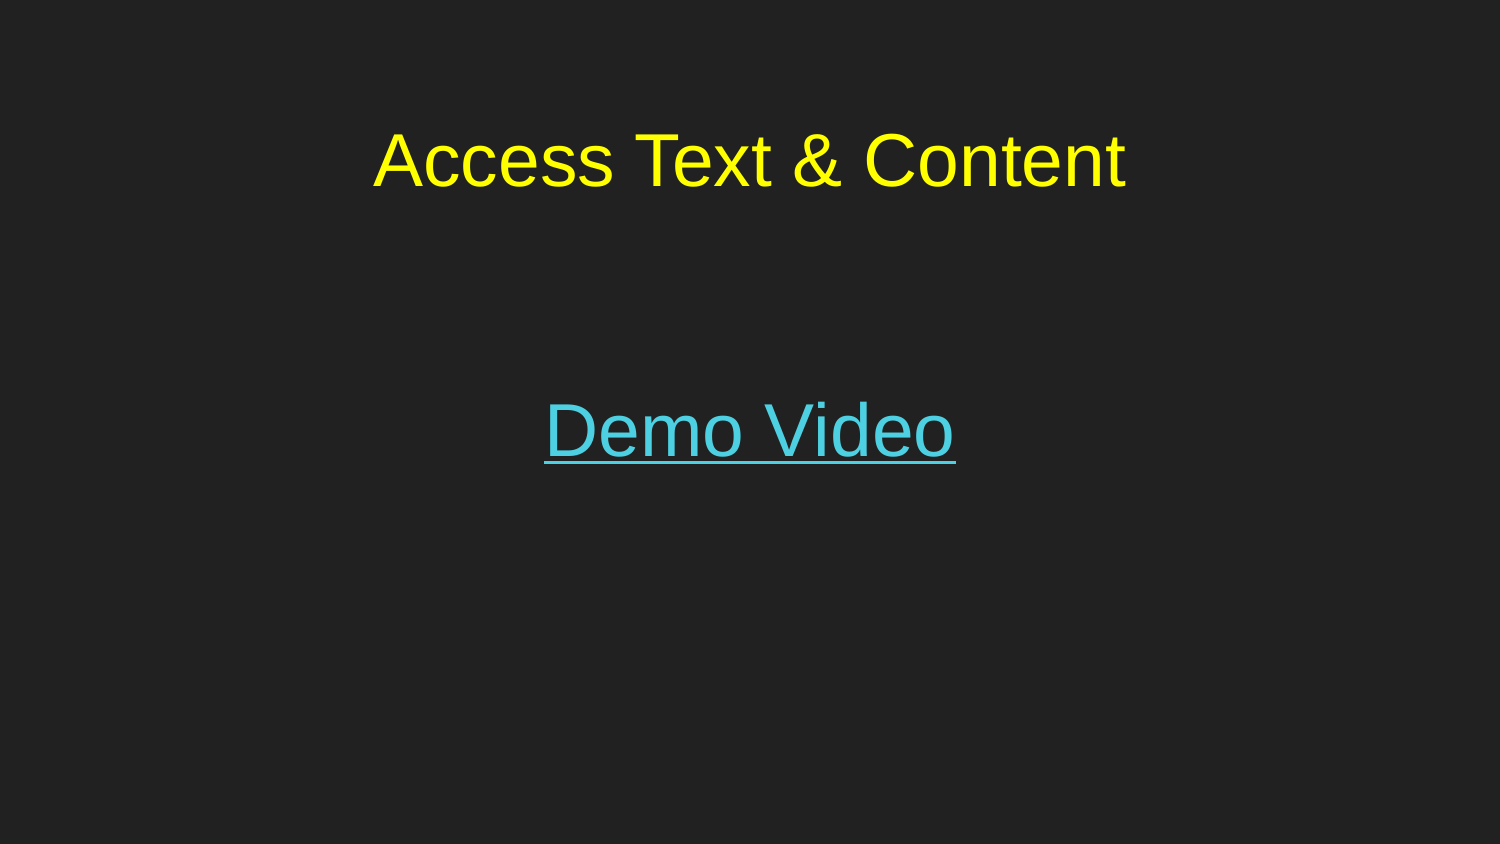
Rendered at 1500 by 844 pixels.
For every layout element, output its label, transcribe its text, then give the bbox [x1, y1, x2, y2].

list Access Text & Content Demo Video [51, 51, 1449, 781]
